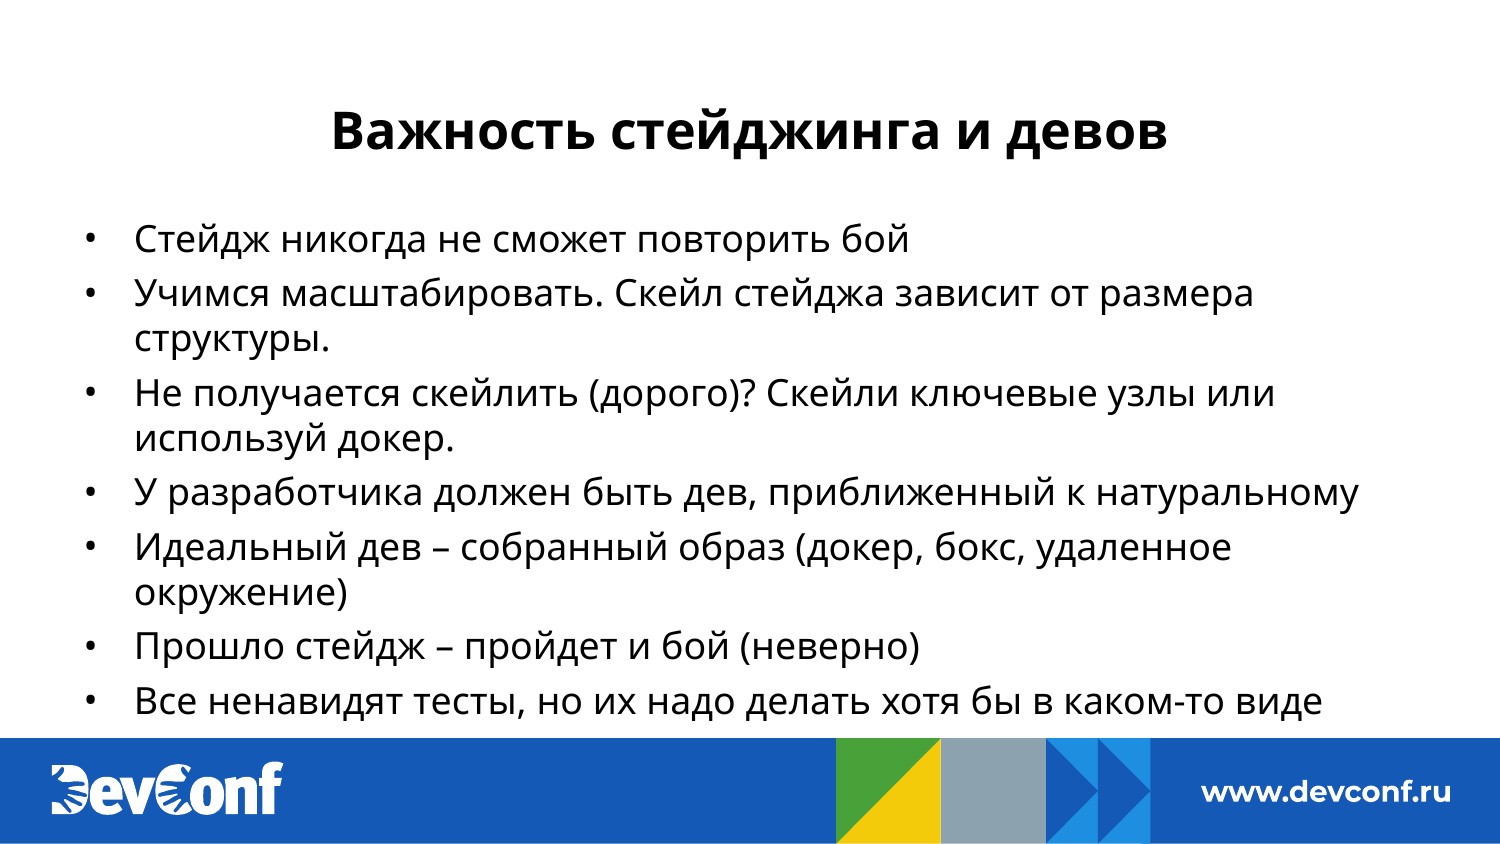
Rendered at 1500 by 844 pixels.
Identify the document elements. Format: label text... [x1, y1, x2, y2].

title Важность стейджинга и девов [70, 58, 1430, 199]
list Стейдж никогда не сможет повторить бой Учимся масштабировать. Скейл стейджа зависит от размера структуры. Не получается скейлить (дорого)? Скейли ключевые узлы или используй докер. У разработчика должен быть дев, приближенный к натуральному Идеальный дев – собранный образ (докер, бокс, удаленное окружение) Прошло стейдж – пройдет и бой (неверно) Все ненавидят тесты, но их надо делать хотя бы в каком-то виде [70, 207, 1430, 671]
